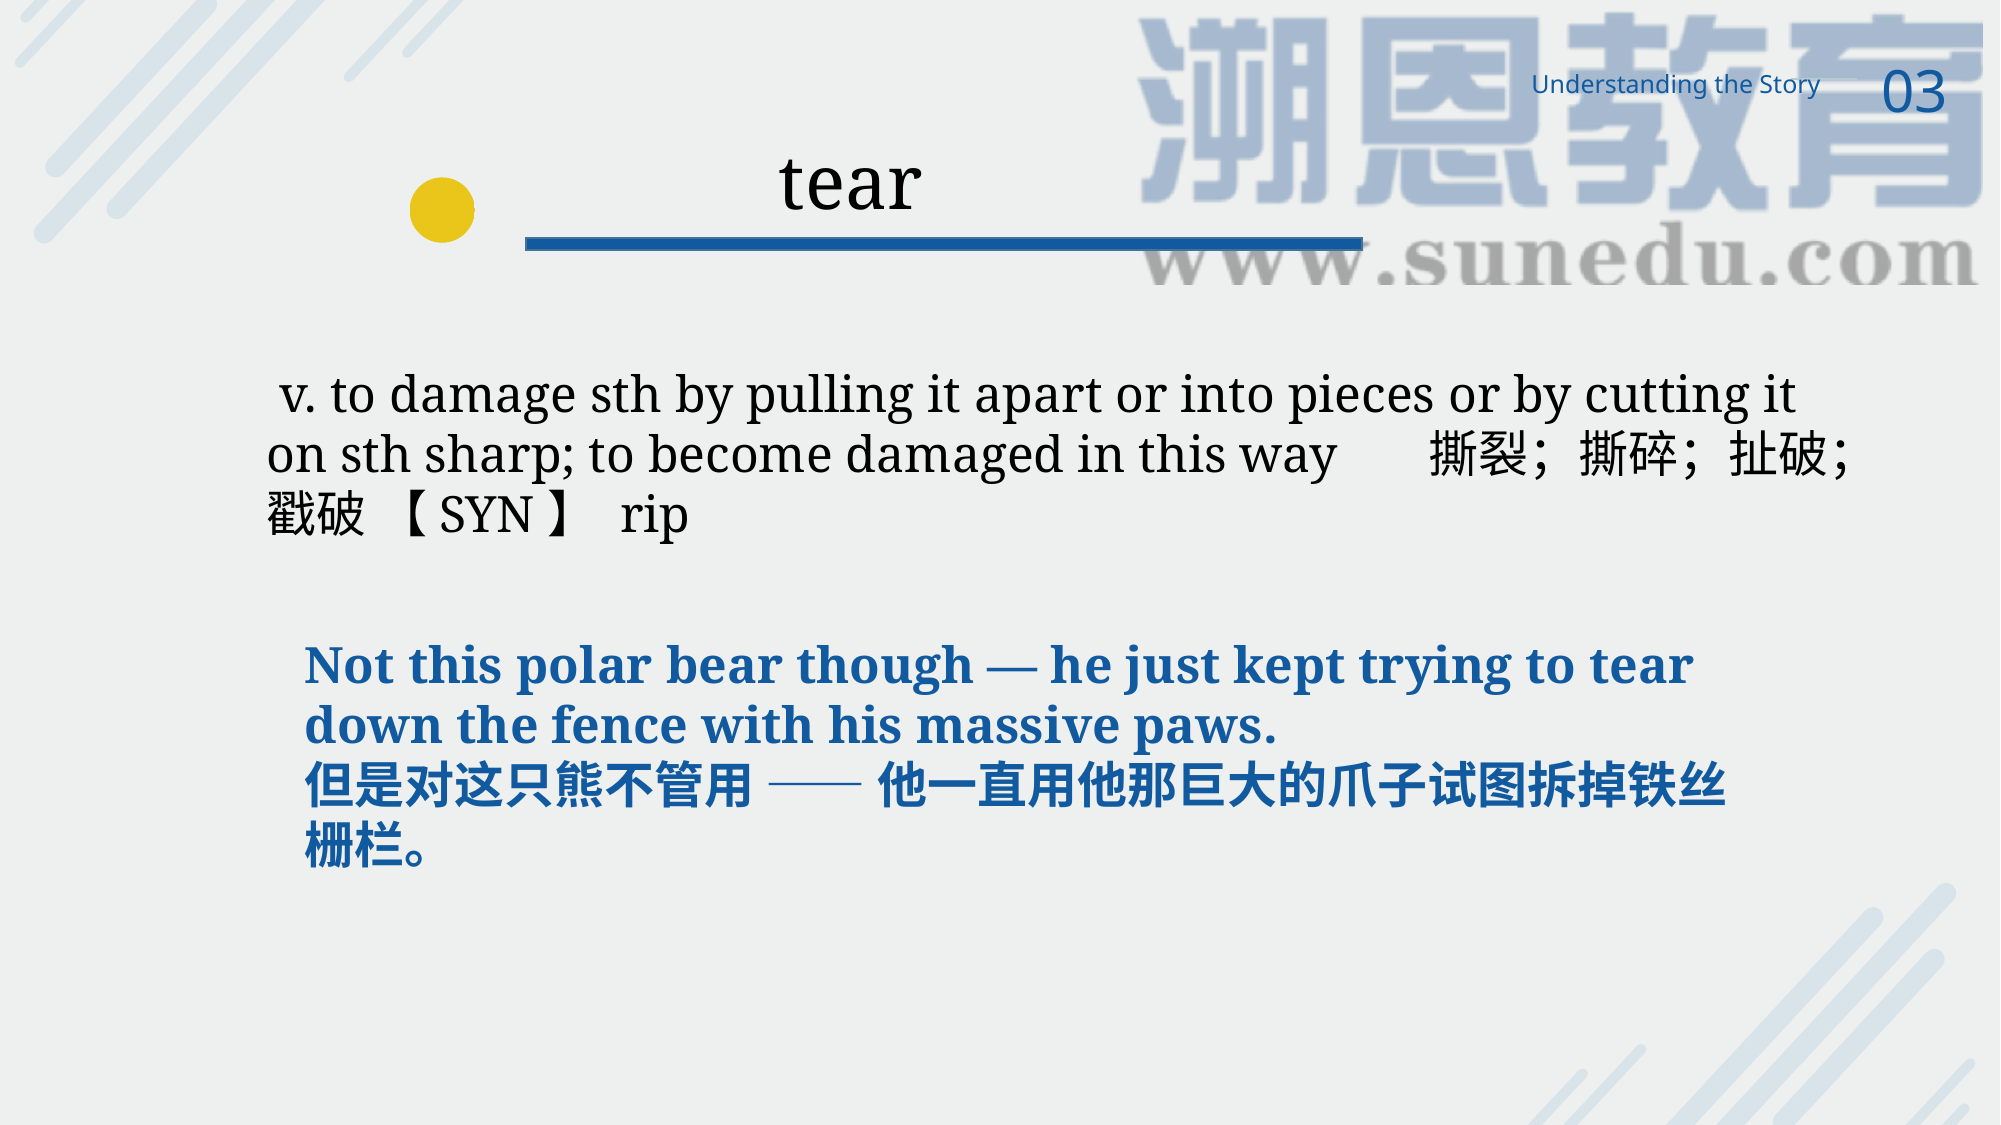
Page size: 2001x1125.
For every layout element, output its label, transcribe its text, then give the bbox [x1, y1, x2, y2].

text_box v. to damage sth by pulling it apart or into pieces or by cutting it on sth sharp; to become damaged in this way 撕裂；撕碎；扯破；戳破 【SYN】 rip [251, 355, 1869, 610]
text_box [525, 237, 1363, 251]
text_box Understanding the Story [1516, 49, 1836, 106]
text_box Not this polar bear though — he just kept trying to tear down the fence with his massive paws. 但是对这只熊不管用 —— 他一直用他那巨大的爪子试图拆掉铁丝栅栏。 [289, 626, 1749, 882]
text_box [408, 176, 476, 244]
text_box 03 [1867, 18, 1964, 132]
text_box tear [764, 126, 1722, 232]
picture [1134, 10, 1983, 285]
